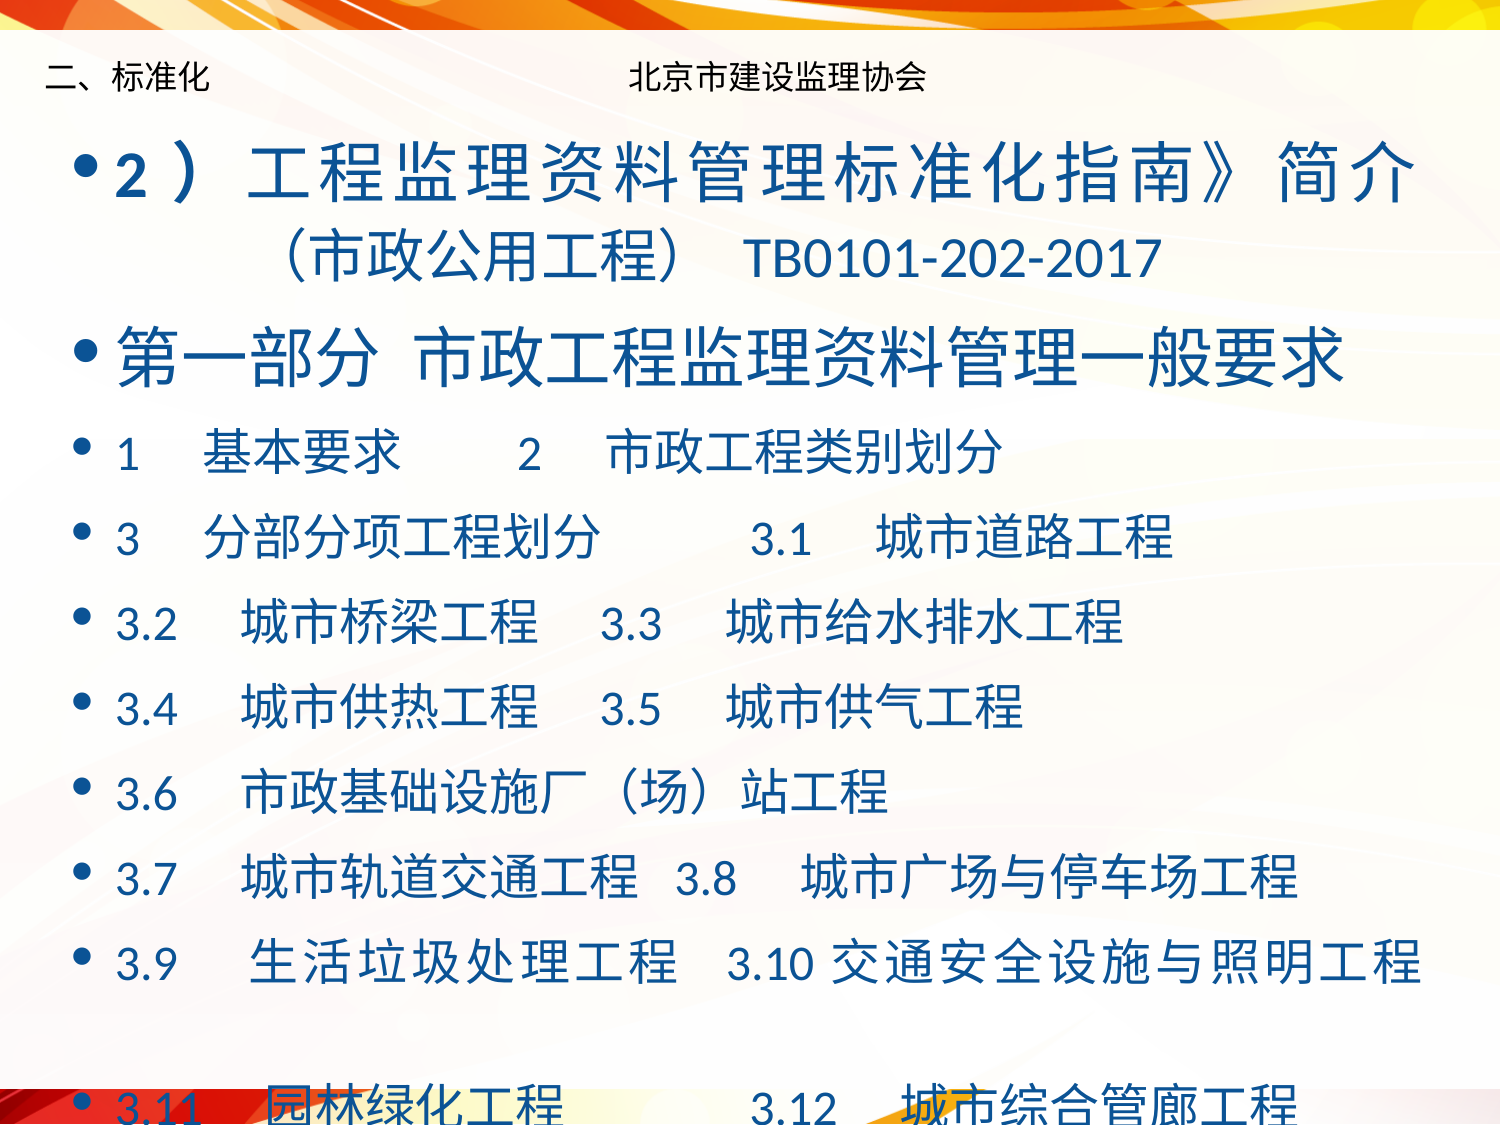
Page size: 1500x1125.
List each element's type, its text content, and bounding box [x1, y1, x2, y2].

picture [0, 1089, 1500, 1124]
title 二、标准化 北京市建设监理协会 [29, 24, 1500, 135]
picture [0, 0, 1500, 30]
list 2）工程监理资料管理标准化指南》简介 （市政公用工程） TB0101-202-2017 第一部分 市政工程监理资料管理一般要求 1 基本要求 2 市政工程类别划分 3 分部分项工程划分 3.1 城市道路工程 3.2 城市桥梁工程 3.3 城市给水排水工程 3.4 城市供热工程 3.5 城市供气工程 3.6 市政基础设施厂（场）站工程 3.7 城市轨道交通工程 3.8 城市广场与停车场工程 3.9 生活垃圾处理工程 3.10交通安全设施与照明工程 3.11 园林绿化工程 3.12 城市综合管廊工程 [55, 123, 1438, 1046]
